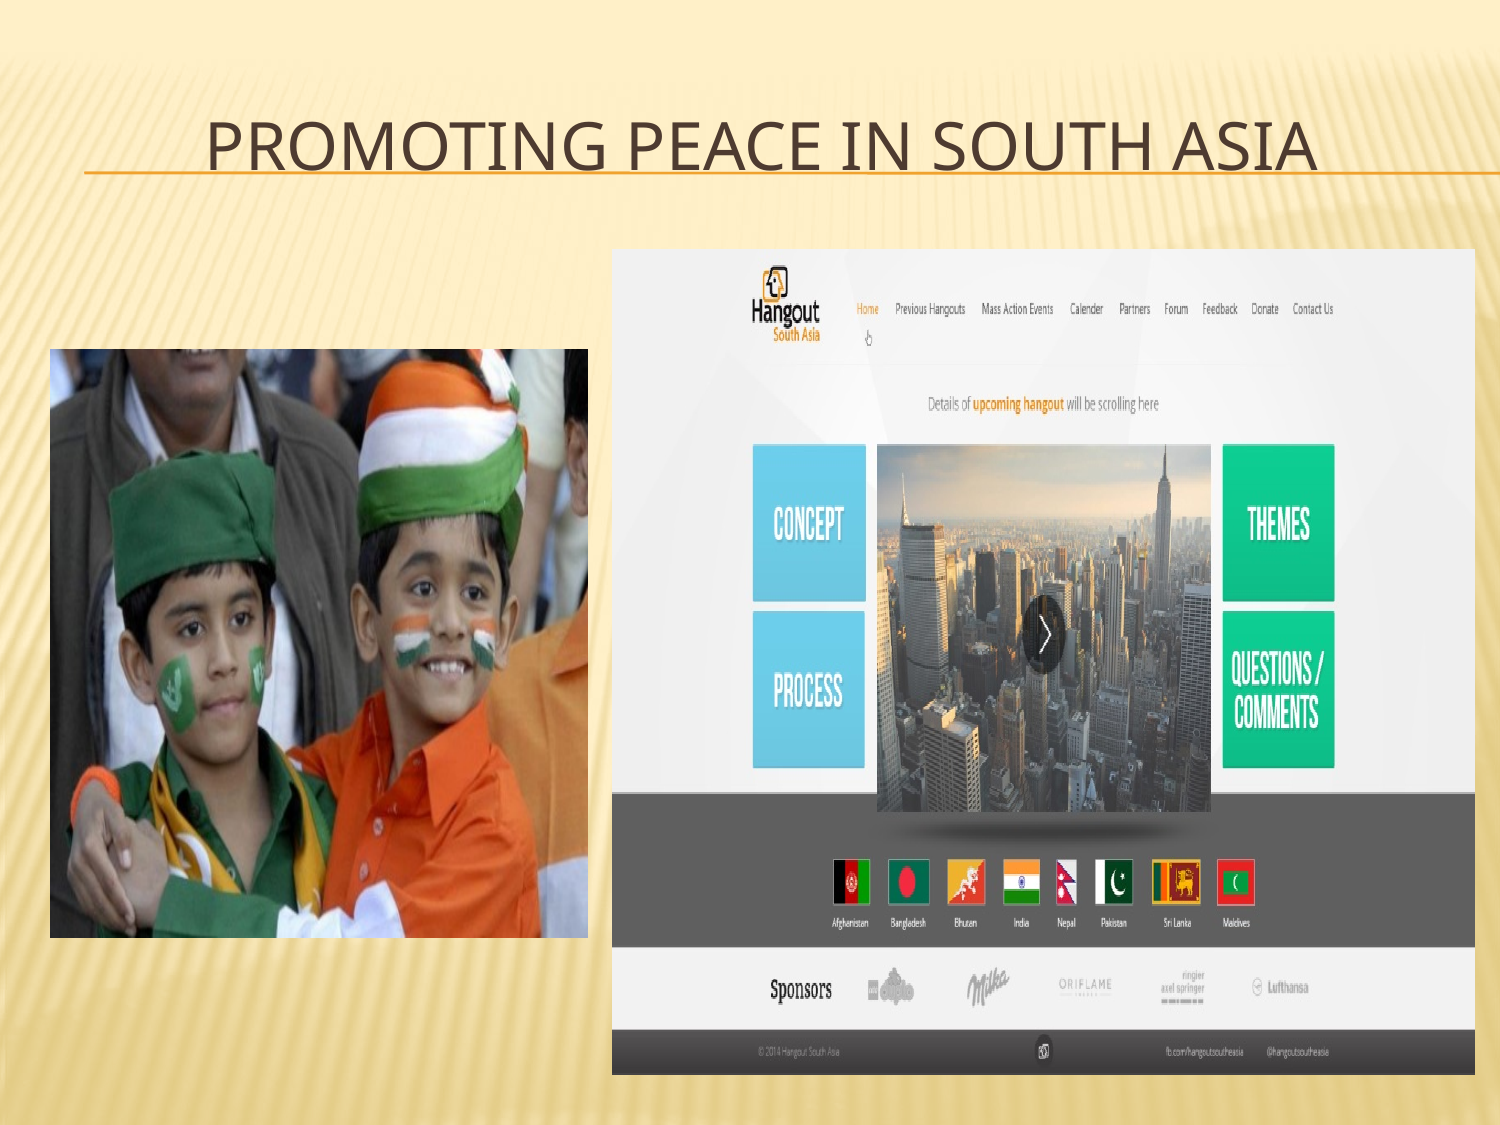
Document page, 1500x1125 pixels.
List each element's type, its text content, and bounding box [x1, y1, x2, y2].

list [612, 249, 1476, 1076]
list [49, 349, 588, 938]
title Promoting Peace in South Asia [49, 75, 1475, 213]
